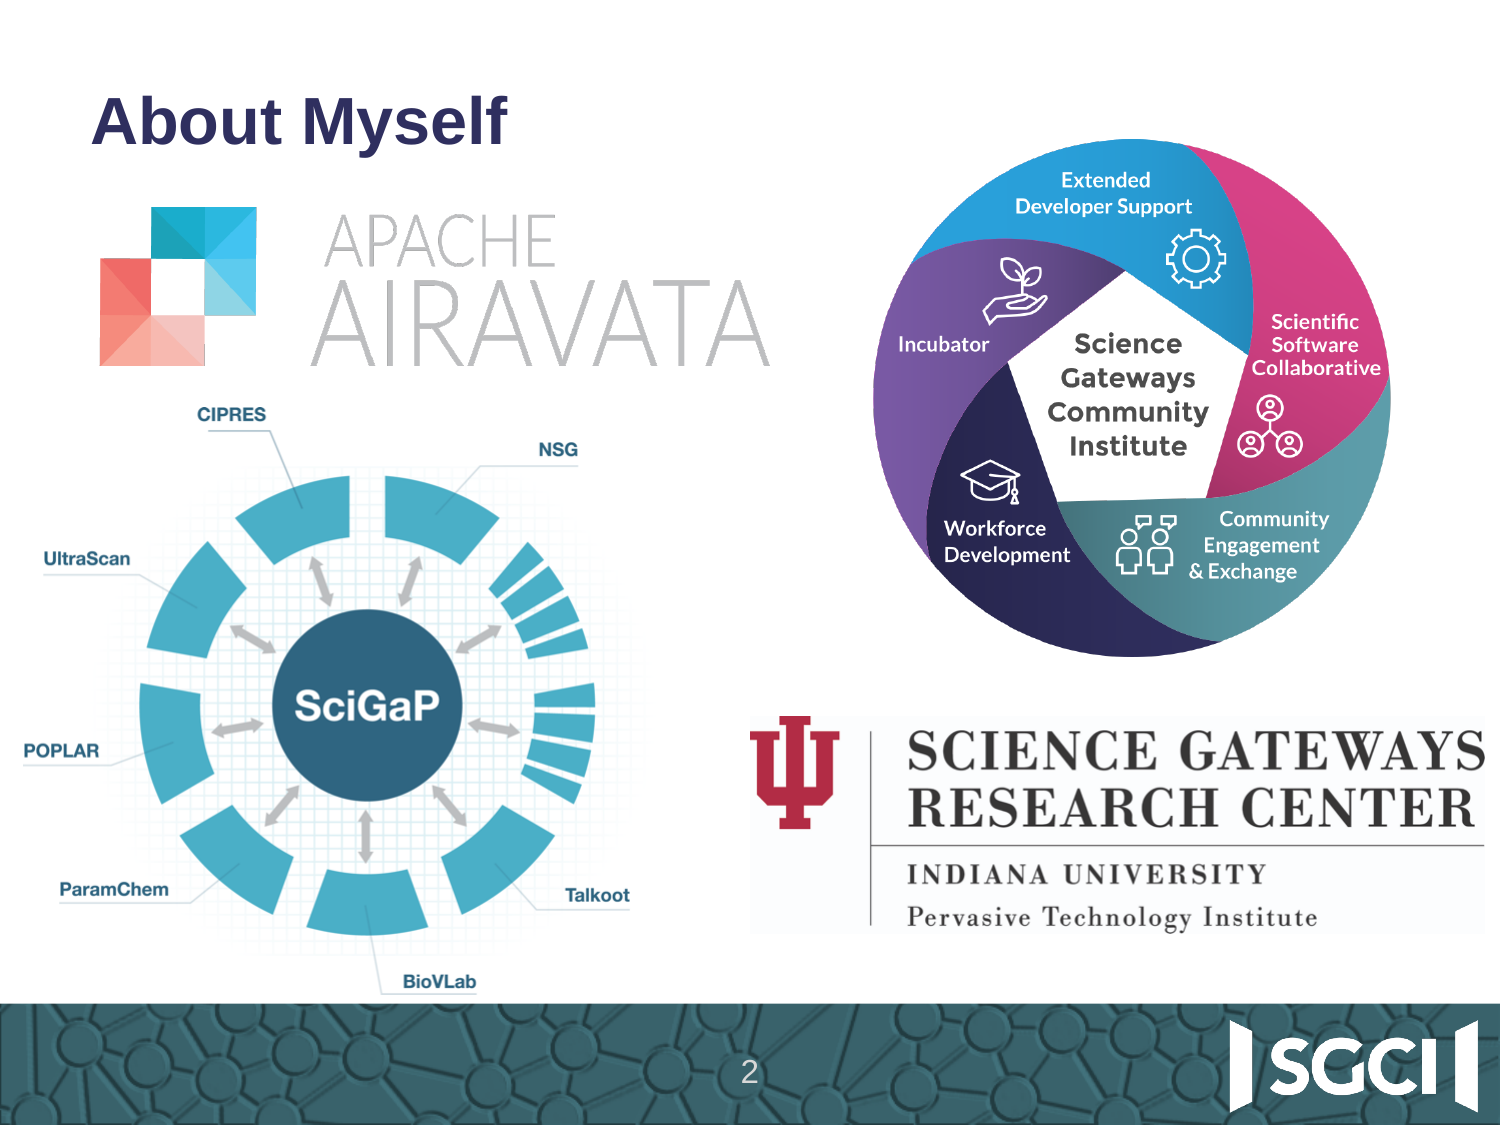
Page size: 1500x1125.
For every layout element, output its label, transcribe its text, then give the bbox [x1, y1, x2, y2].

title About Myself [75, 27, 1425, 208]
picture [23, 406, 685, 995]
picture [749, 716, 1485, 934]
picture [806, 139, 1443, 657]
picture [0, 1004, 1500, 1125]
slide_number 2 [667, 1035, 833, 1106]
picture [91, 207, 791, 366]
